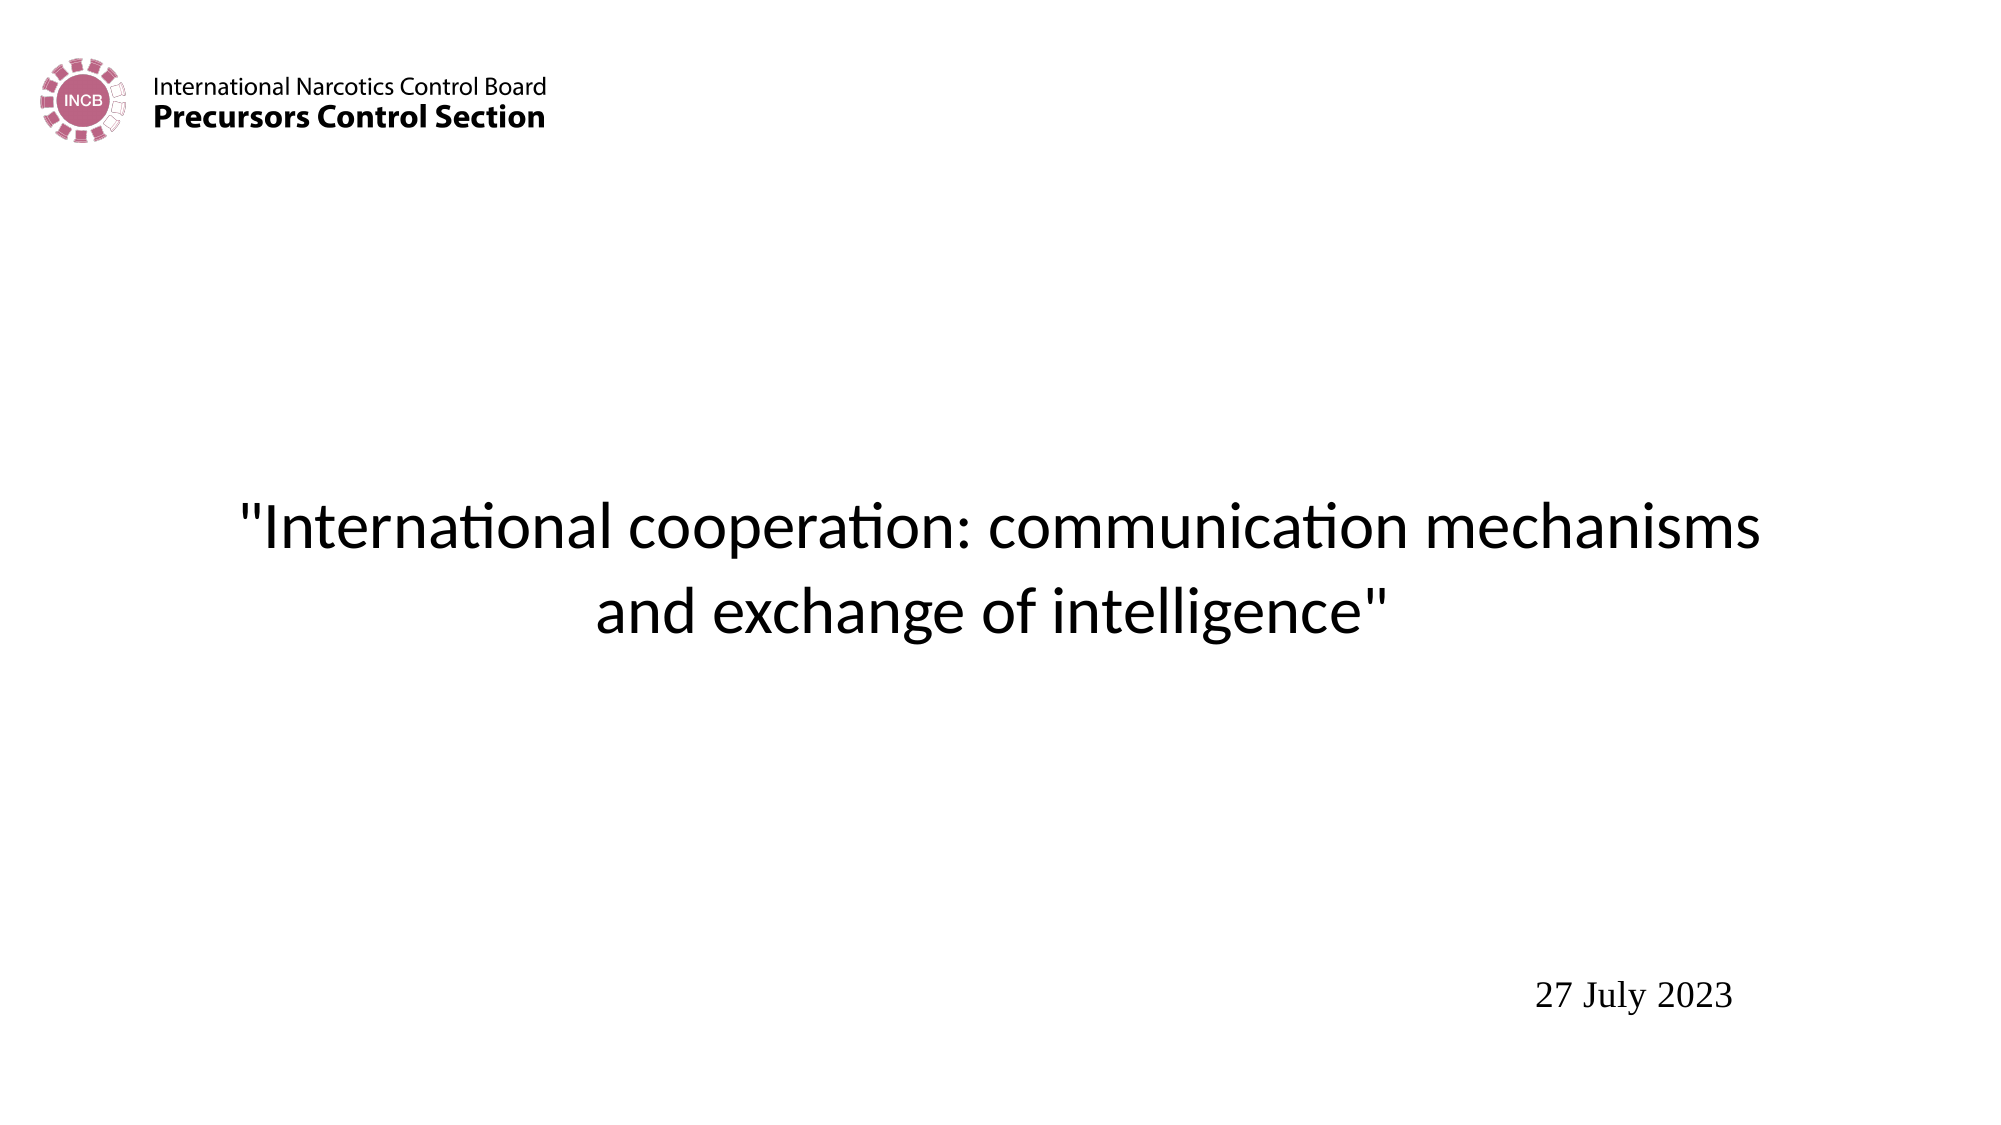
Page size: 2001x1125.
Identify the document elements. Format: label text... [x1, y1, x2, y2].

text_box [134, 500, 1905, 705]
text_box 27 July 2023 [1520, 962, 1905, 1023]
text_box "International cooperation: communication mechanisms and exchange of intelligence" [202, 468, 1797, 698]
picture [40, 57, 547, 144]
